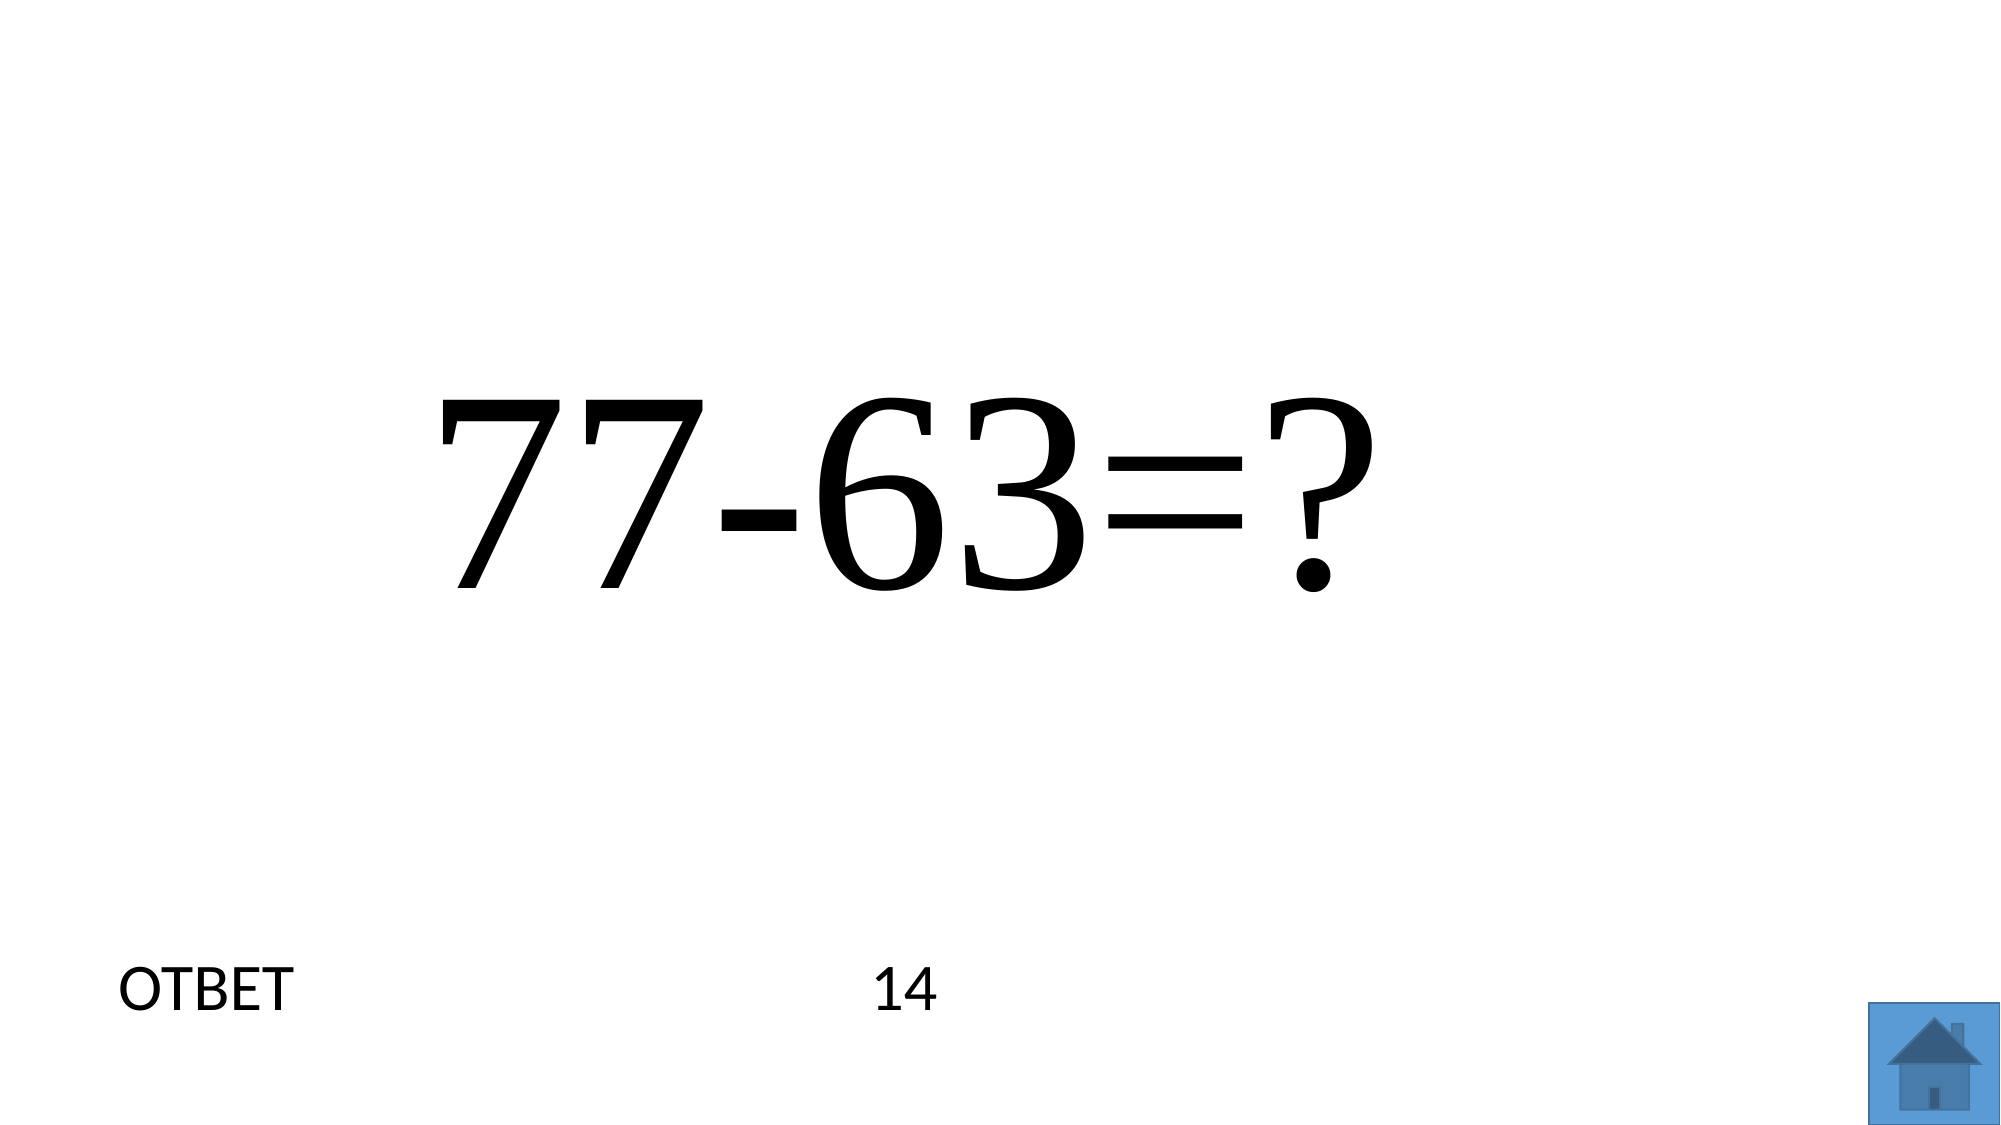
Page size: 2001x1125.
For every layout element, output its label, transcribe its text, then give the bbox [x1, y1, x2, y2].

text_box [1868, 1002, 2000, 1125]
text_box ОТВЕТ [103, 936, 352, 1031]
text_box 14 [855, 936, 1633, 1031]
text_box 77-63=? [409, 293, 1915, 653]
